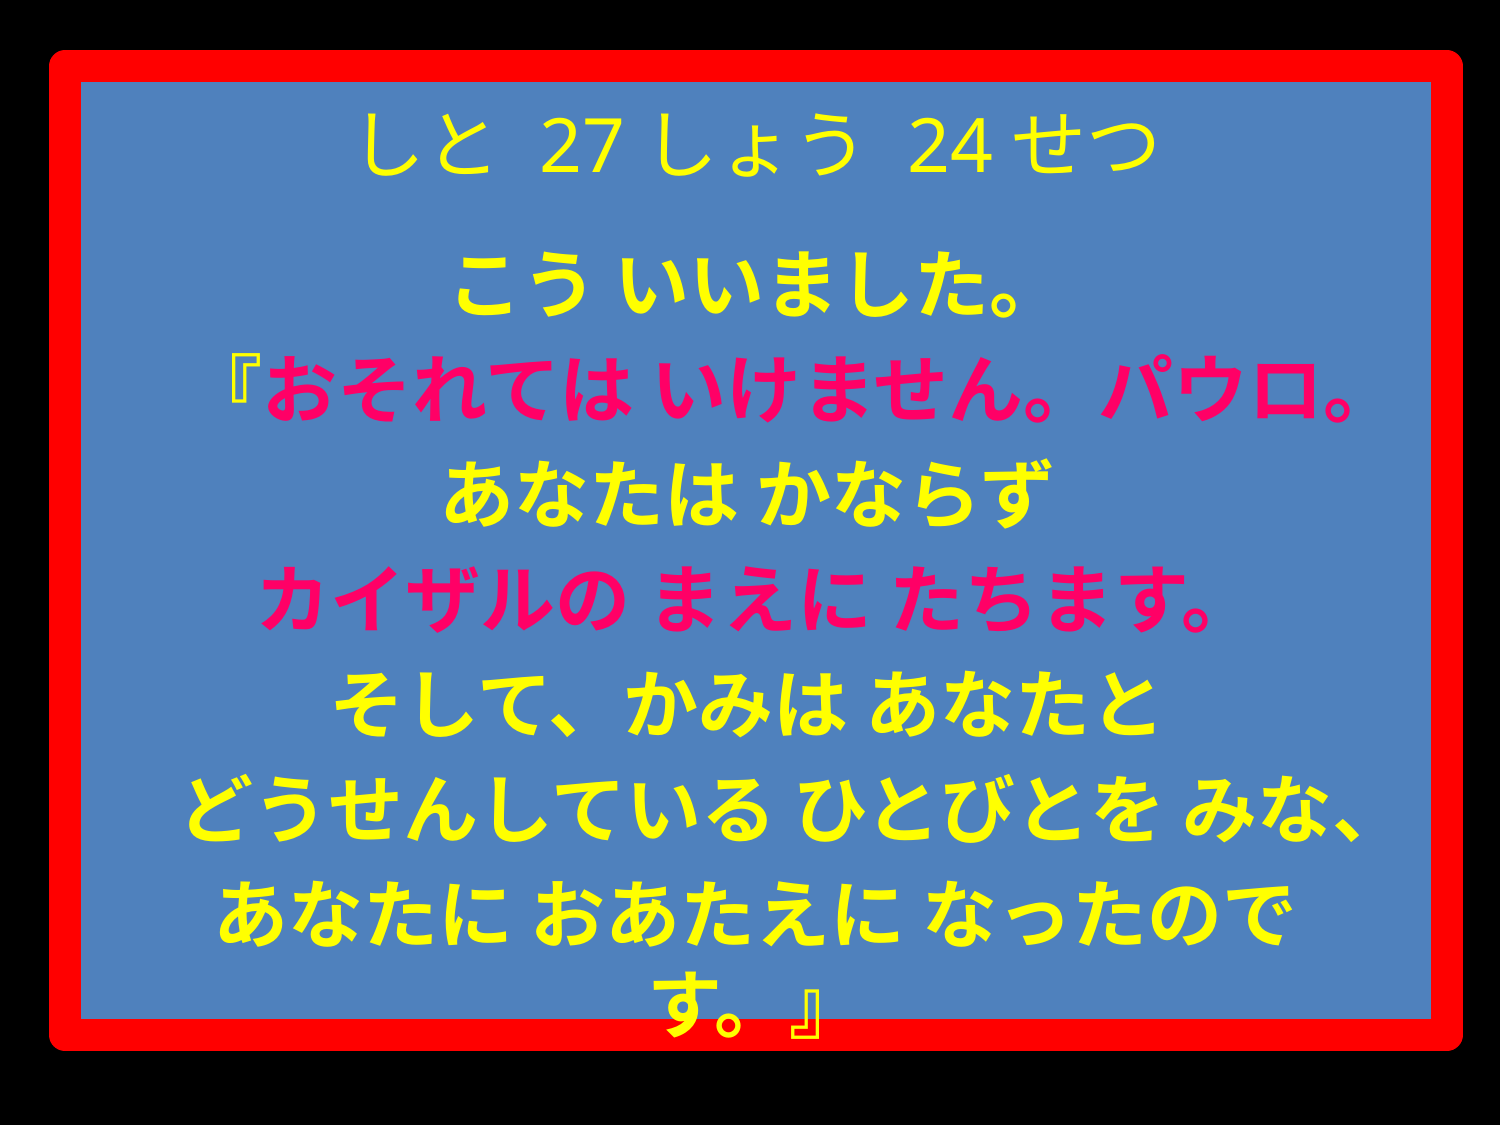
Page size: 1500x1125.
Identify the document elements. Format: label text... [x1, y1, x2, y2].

text_box [63, 64, 1449, 1037]
subtitle しと 27しょう 24せつ こう いいました。 『おそれては いけません。パウロ。 あなたは かならず カイザルの まえに たちます。 そして、かみは あなたと どうせんしている ひとびとを みな、 あなたに おあたえに なったのです。』 [141, 90, 1371, 965]
